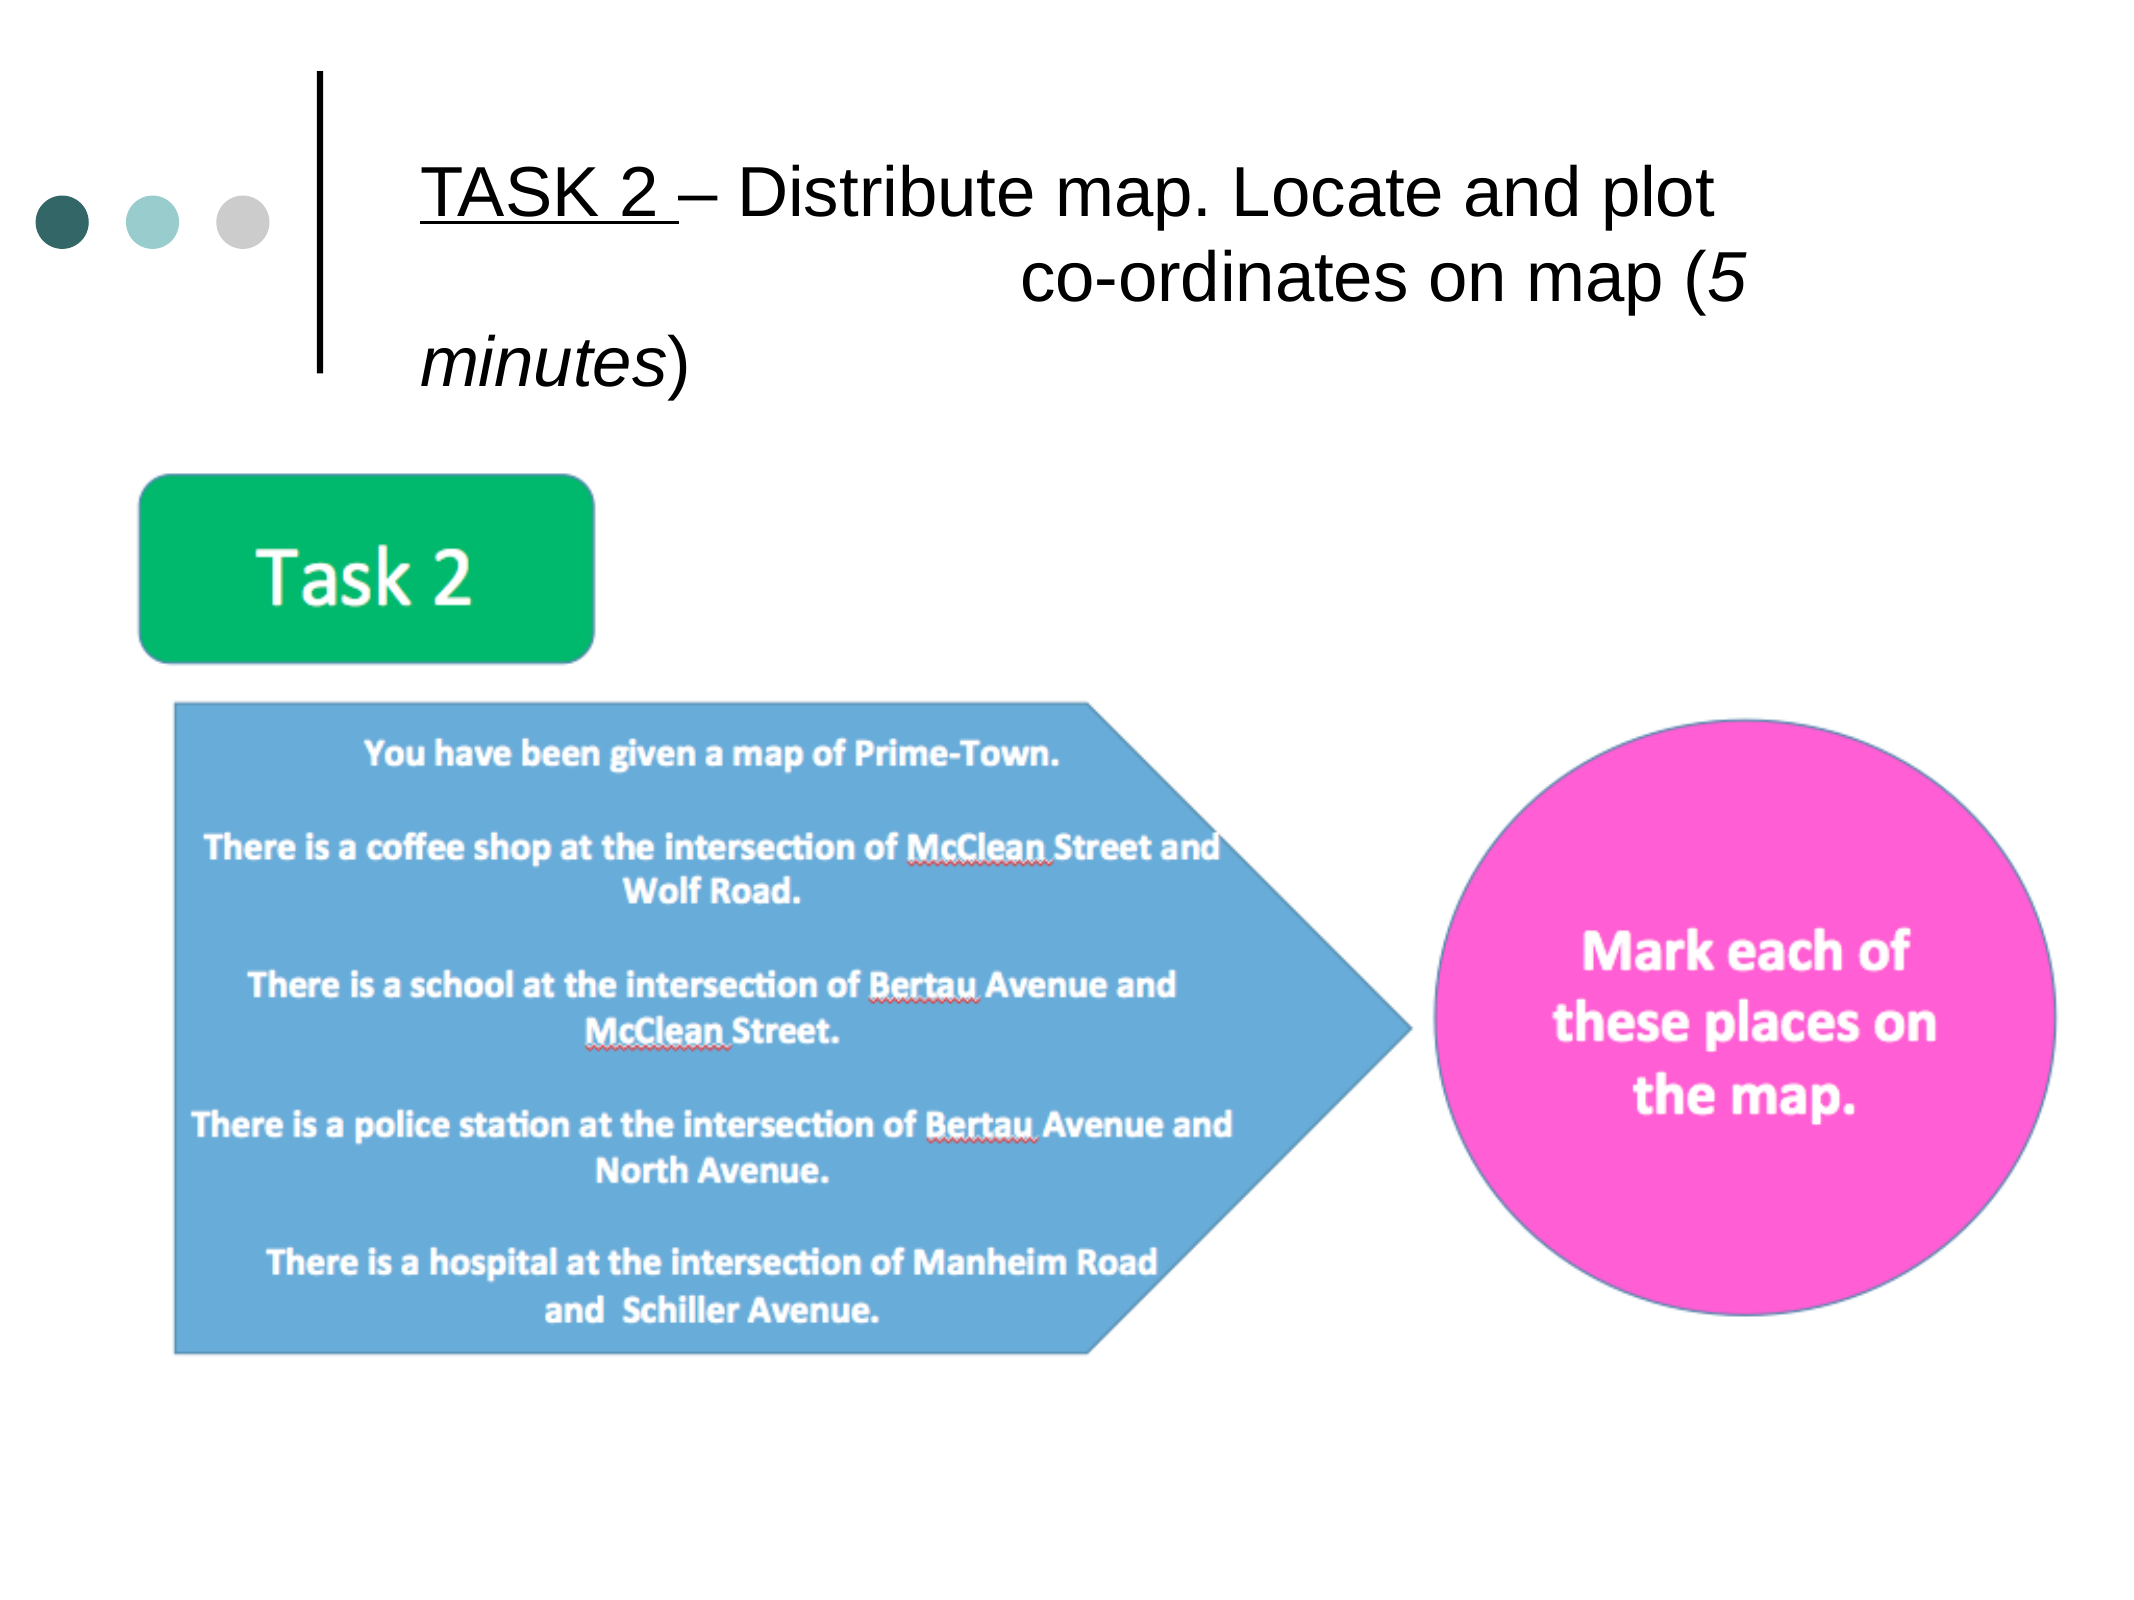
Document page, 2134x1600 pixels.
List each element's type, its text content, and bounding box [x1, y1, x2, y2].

text_box TASK 2 – Distribute map. Locate and plot co-ordinates on map (5 minutes) [405, 138, 1977, 408]
picture [97, 445, 2067, 1417]
